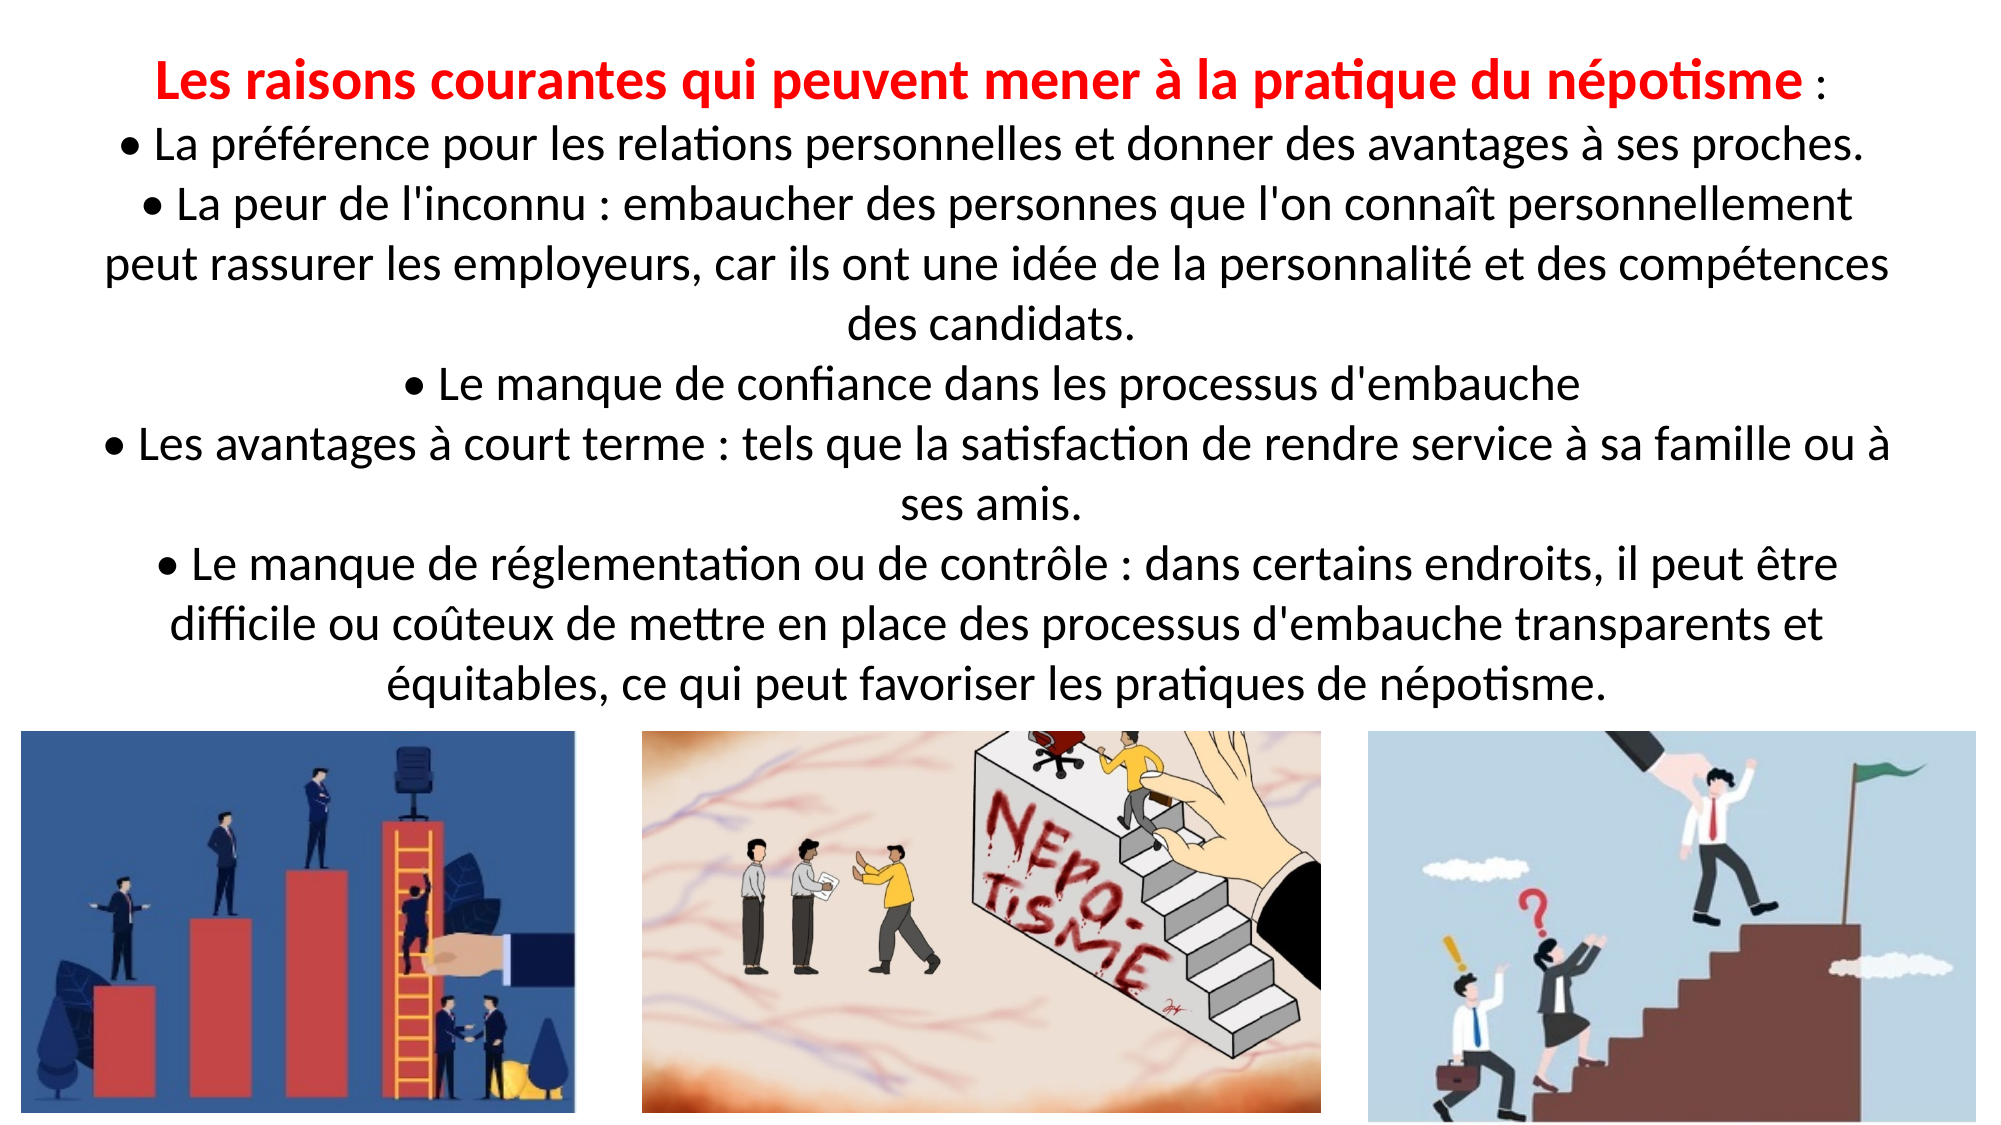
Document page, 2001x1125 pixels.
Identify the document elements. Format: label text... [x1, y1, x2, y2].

picture [642, 731, 1321, 1113]
text_box Les raisons courantes qui peuvent mener à la pratique du népotisme : • La préférence pour les relations personnelles et donner des avantages à ses proches. • La peur de l'inconnu : embaucher des personnes que l'on connaît personnellement peut rassurer les employeurs, car ils ont une idée de la personnalité et des compétences des candidats. • Le manque de confiance dans les processus d'embauche • Les avantages à court terme : tels que la satisfaction de rendre service à sa famille ou à ses amis. • Le manque de réglementation ou de contrôle : dans certains endroits, il peut être difficile ou coûteux de mettre en place des processus d'embauche transparents et équitables, ce qui peut favoriser les pratiques de népotisme. [76, 33, 1919, 719]
picture [1368, 731, 1976, 1125]
picture [21, 731, 577, 1113]
